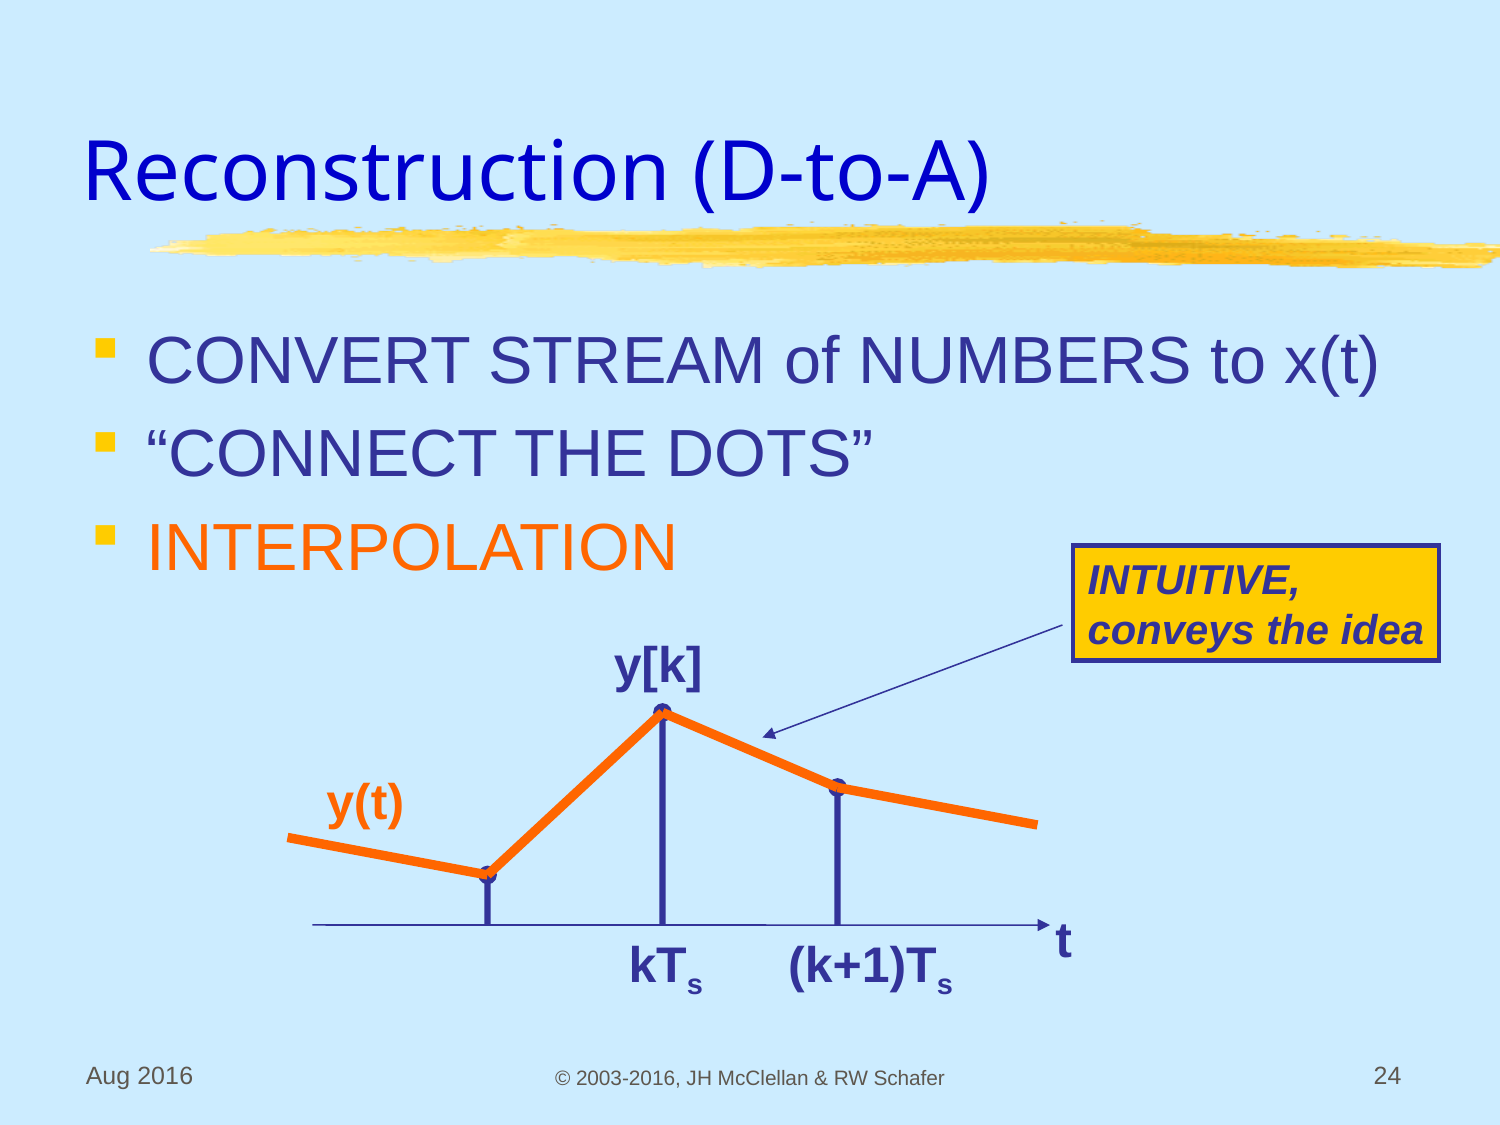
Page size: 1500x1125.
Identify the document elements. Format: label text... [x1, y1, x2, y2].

text_box [656, 706, 669, 924]
text_box [481, 868, 494, 925]
text_box t [1040, 899, 1088, 975]
text_box [968, 918, 1040, 932]
text_box kTs [613, 924, 719, 1008]
text_box [831, 781, 844, 924]
text_box (k+1)Ts [773, 924, 968, 1008]
slide_number 24 [1103, 1021, 1417, 1098]
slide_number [70, 1021, 384, 1098]
text_box y[k] [598, 624, 718, 700]
text_box [762, 624, 1063, 739]
picture [150, 215, 1500, 279]
list CONVERT STREAM of NUMBERS to x(t) “CONNECT THE DOTS” INTERPOLATION [74, 309, 1417, 994]
text_box y(t) [311, 762, 419, 838]
text_box INTUITIVE, conveys the idea [1072, 545, 1440, 661]
title Reconstruction (D-to-A) [66, 37, 1342, 226]
footer © 2003-2016, JH McClellan & RW Schafer [512, 1021, 988, 1098]
